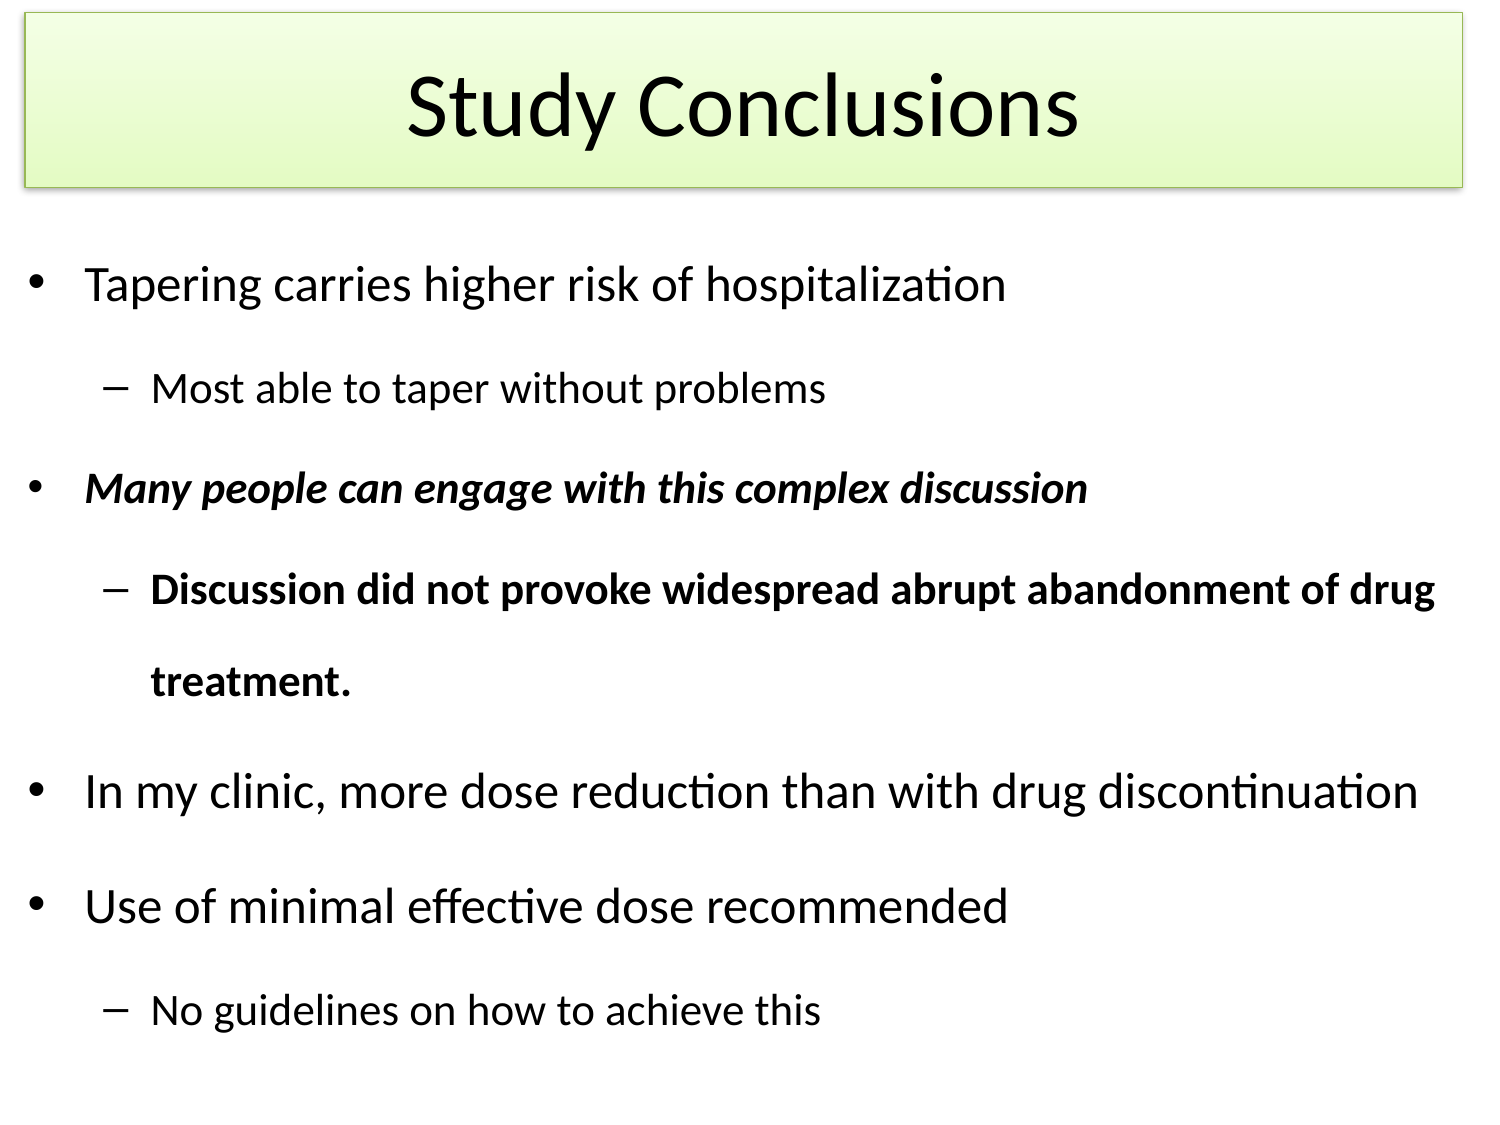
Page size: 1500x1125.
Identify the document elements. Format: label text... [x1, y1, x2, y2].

list Tapering carries higher risk of hospitalization Most able to taper without problems Many people can engage with this complex discussion Discussion did not provoke widespread abrupt abandonment of drug treatment. In my clinic, more dose reduction than with drug discontinuation Use of minimal effective dose recommended No guidelines on how to achieve this [10, 198, 1477, 1125]
title Study Conclusions [24, 12, 1463, 188]
